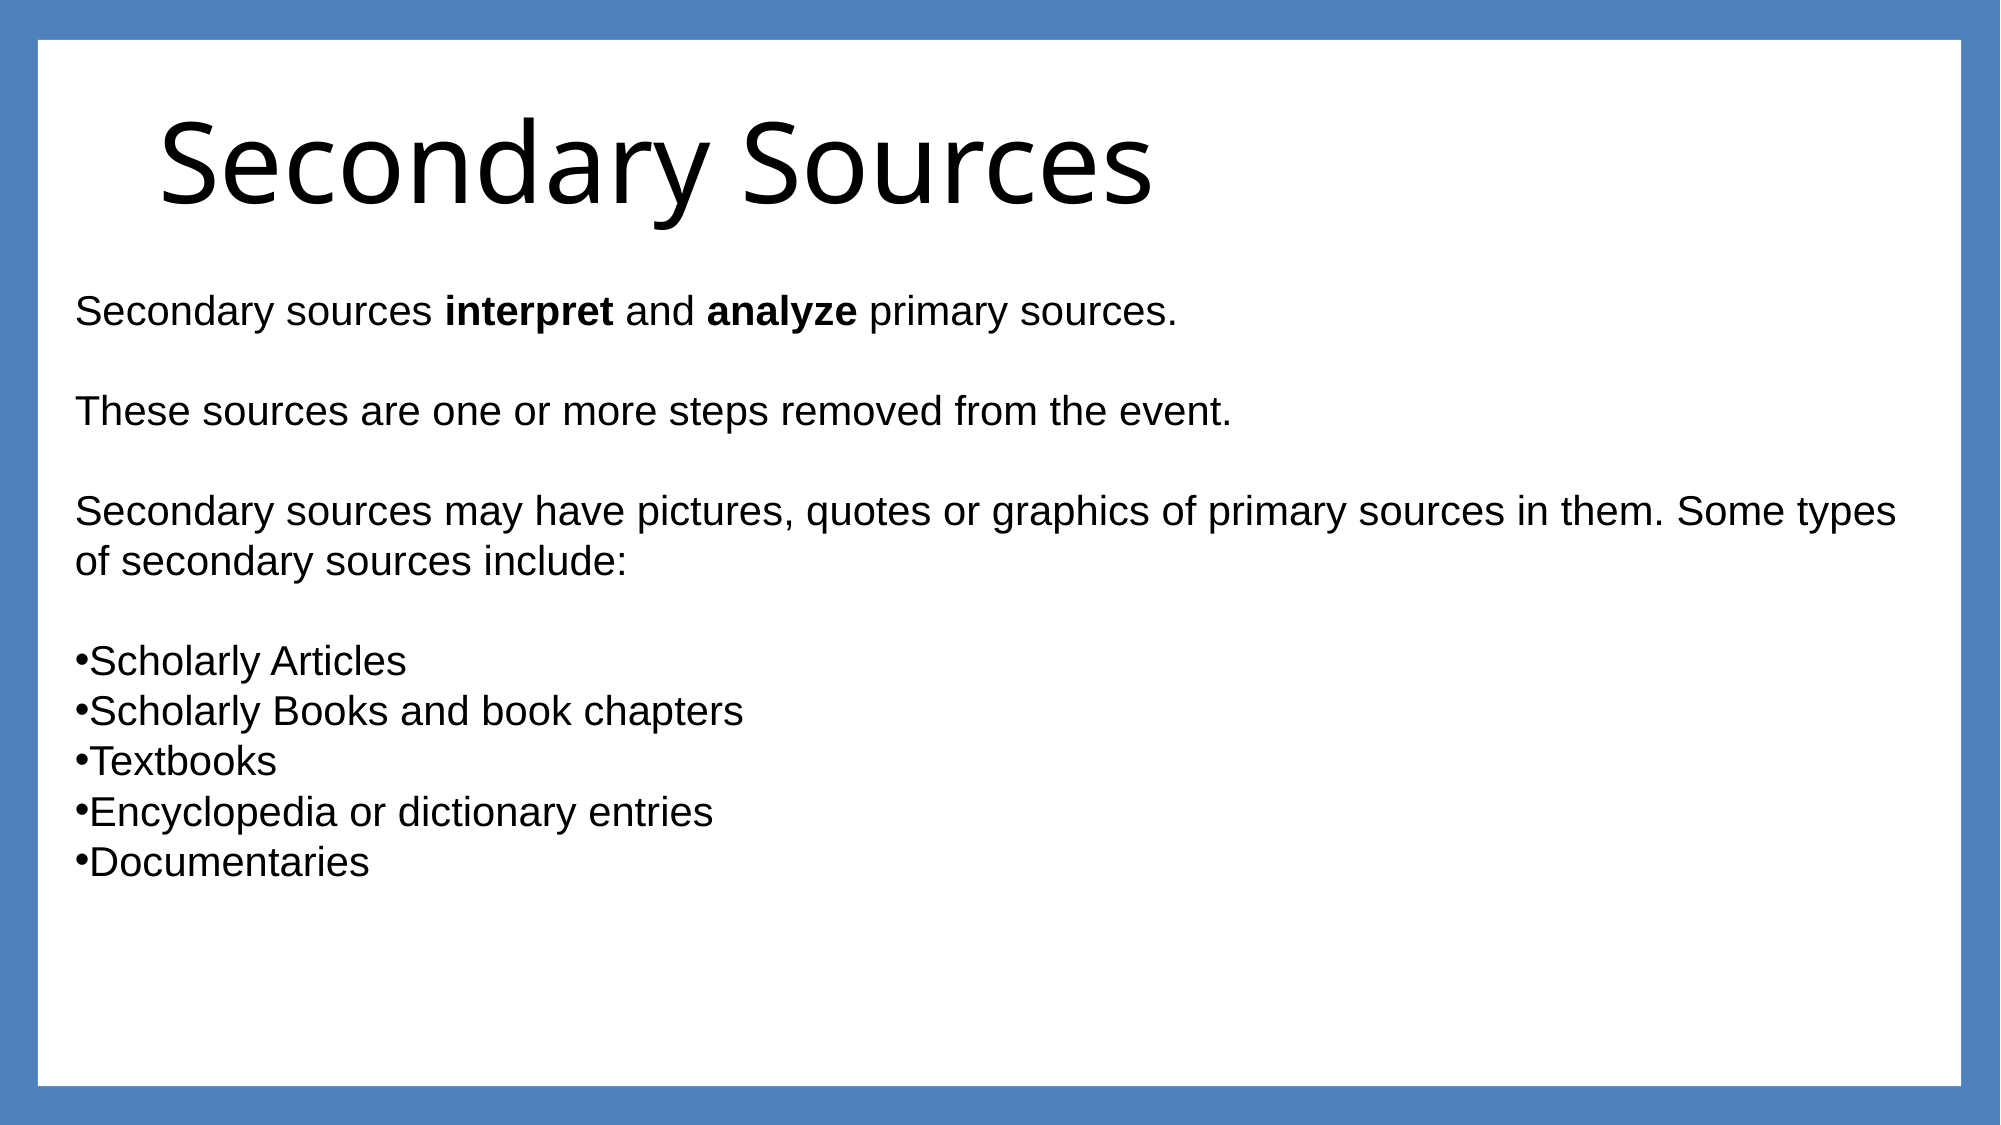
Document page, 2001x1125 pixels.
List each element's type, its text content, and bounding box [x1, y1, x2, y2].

text_box Secondary sources interpret and analyze primary sources. These sources are one or more steps removed from the event. Secondary sources may have pictures, quotes or graphics of primary sources in them. Some types of secondary sources include: Scholarly Articles Scholarly Books and book chapters Textbooks Encyclopedia or dictionary entries Documentaries [60, 276, 1942, 892]
text_box Secondary Sources [143, 83, 1890, 234]
